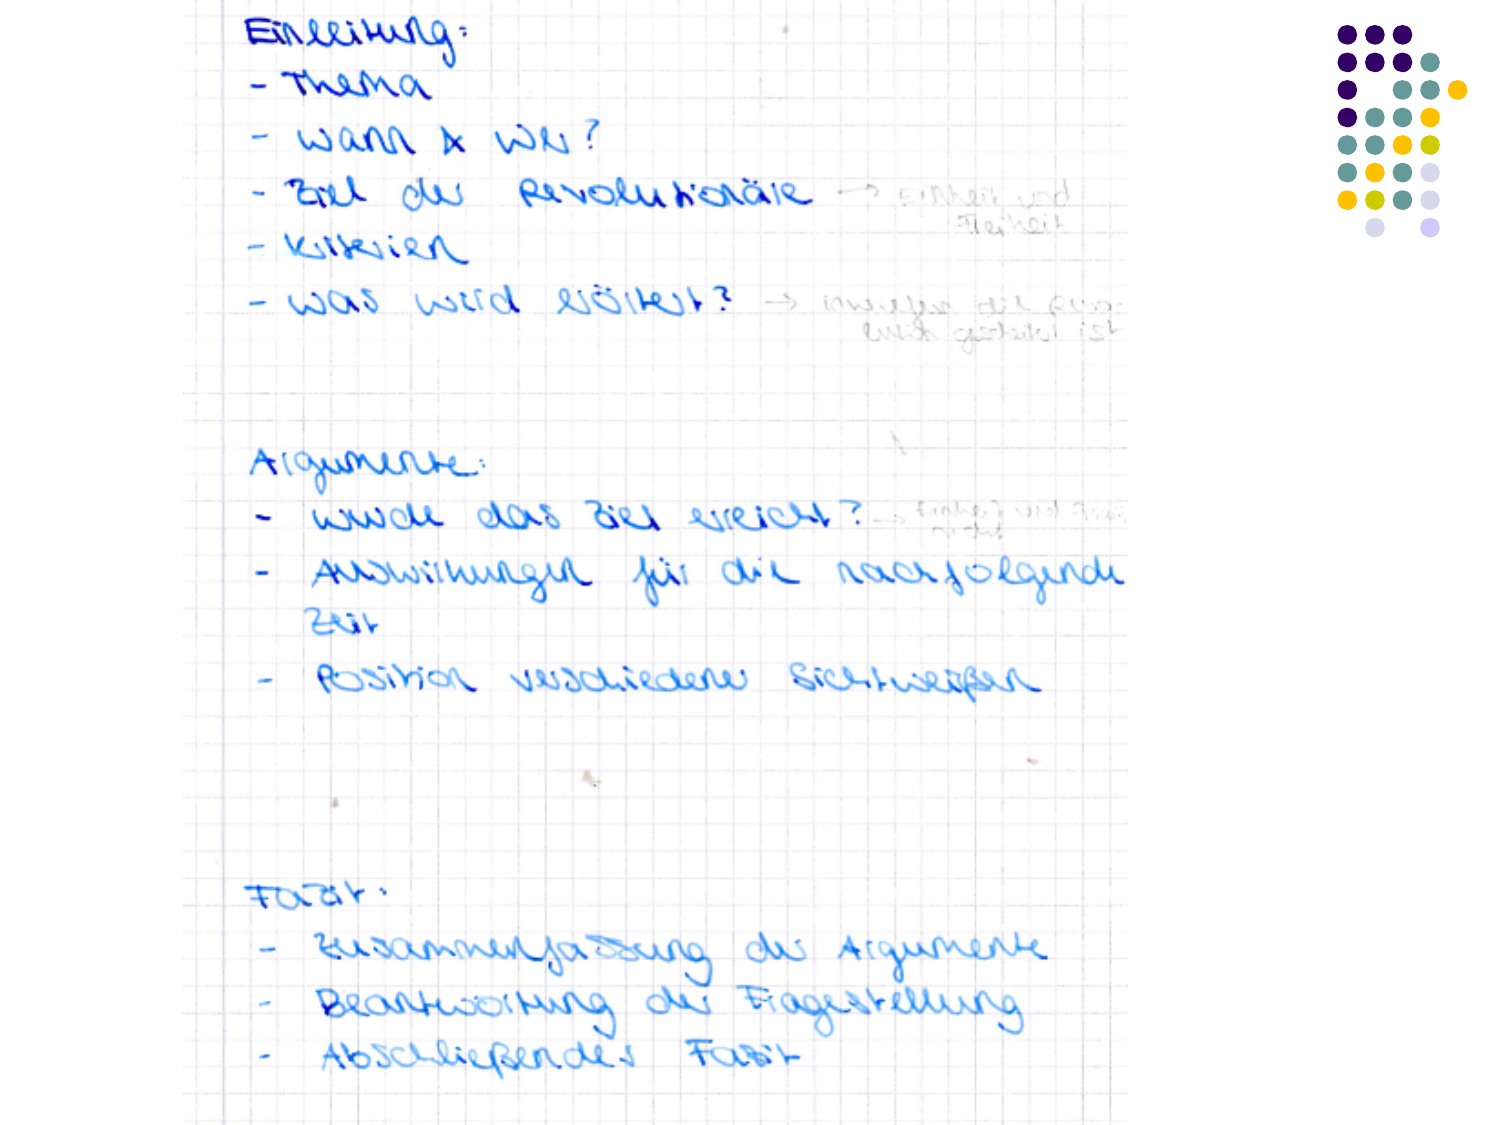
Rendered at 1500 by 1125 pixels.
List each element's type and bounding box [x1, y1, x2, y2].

picture [182, 0, 1129, 1125]
